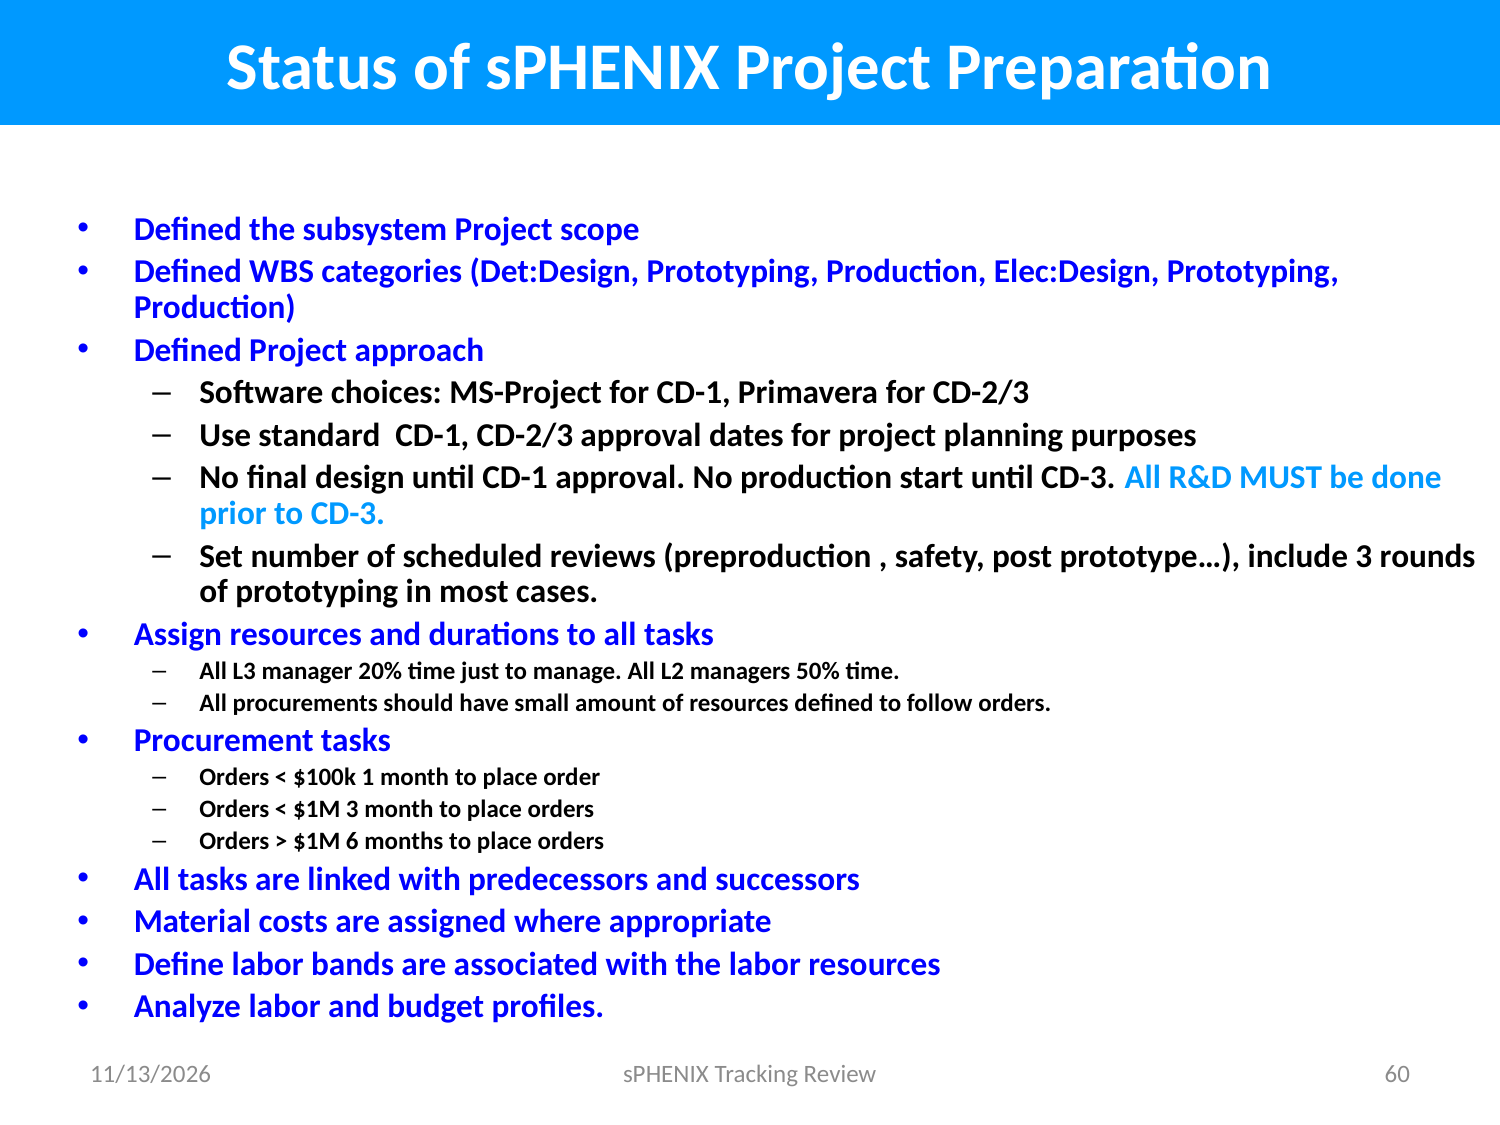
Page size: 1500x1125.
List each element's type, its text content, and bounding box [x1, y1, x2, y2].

list Defined the subsystem Project scope Defined WBS categories (Det:Design, Prototyping, Production, Elec:Design, Prototyping, Production) Defined Project approach Software choices: MS-Project for CD-1, Primavera for CD-2/3 Use standard CD-1, CD-2/3 approval dates for project planning purposes No final design until CD-1 approval. No production start until CD-3. All R&D MUST be done prior to CD-3. Set number of scheduled reviews (preproduction , safety, post prototype…), include 3 rounds of prototyping in most cases. Assign resources and durations to all tasks All L3 manager 20% time just to manage. All L2 managers 50% time. All procurements should have small amount of resources defined to follow orders. Procurement tasks Orders < $100k 1 month to place order Orders < $1M 3 month to place orders Orders > $1M 6 months to place orders All tasks are linked with predecessors and successors Material costs are assigned where appropriate Define labor bands are associated with the labor resources Analyze labor and budget profiles. [62, 137, 1500, 1075]
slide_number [75, 1042, 425, 1103]
title Status of sPHENIX Project Preparation [0, 0, 1500, 125]
slide_number 60 [1074, 1042, 1425, 1103]
footer sPHENIX Tracking Review [512, 1042, 988, 1103]
